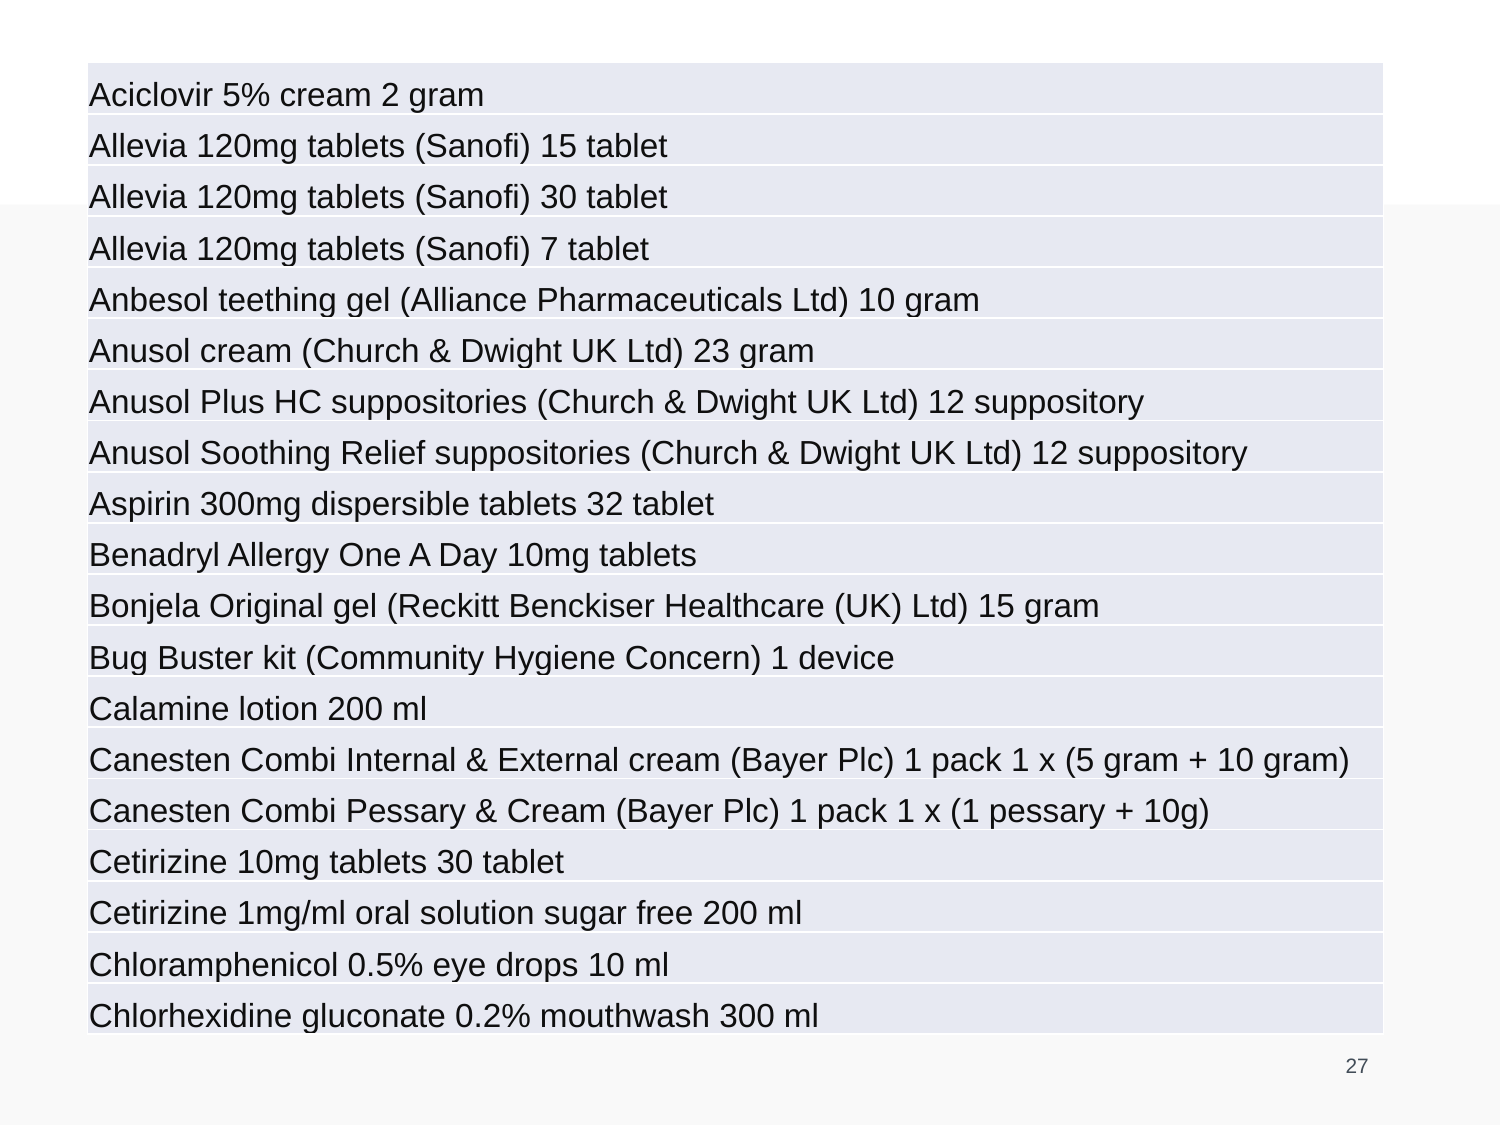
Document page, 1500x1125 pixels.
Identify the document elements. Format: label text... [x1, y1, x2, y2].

table_cell Canesten Combi Internal & External cream (Bayer Plc) 1 pack 1 x (5 gram + 10 gram) [88, 728, 1383, 778]
table_cell Chlorhexidine gluconate 0.2% mouthwash 300 ml [88, 984, 1383, 1033]
table_cell Anusol Soothing Relief suppositories (Church & Dwight UK Ltd) 12 suppository [88, 421, 1383, 471]
table_cell Cetirizine 10mg tablets 30 tablet [88, 830, 1383, 880]
table_cell Benadryl Allergy One A Day 10mg tablets [88, 524, 1383, 573]
table_cell Aspirin 300mg dispersible tablets 32 tablet [88, 473, 1383, 522]
table_cell Anbesol teething gel (Alliance Pharmaceuticals Ltd) 10 gram [88, 268, 1383, 317]
table_cell Bug Buster kit (Community Hygiene Concern) 1 device [88, 626, 1383, 675]
table_cell Canesten Combi Pessary & Cream (Bayer Plc) 1 pack 1 x (1 pessary + 10g) [88, 779, 1383, 829]
table_cell Cetirizine 1mg/ml oral solution sugar free 200 ml [88, 882, 1383, 931]
table_cell Allevia 120mg tablets (Sanofi) 7 tablet [88, 217, 1383, 266]
table_cell Allevia 120mg tablets (Sanofi) 15 tablet [88, 115, 1383, 164]
table_cell Anusol Plus HC suppositories (Church & Dwight UK Ltd) 12 suppository [88, 370, 1383, 420]
table_cell Bonjela Original gel (Reckitt Benckiser Healthcare (UK) Ltd) 15 gram [88, 575, 1383, 624]
table_header Aciclovir 5% cream 2 gram [88, 63, 1383, 113]
table_cell Calamine lotion 200 ml [88, 677, 1383, 726]
table_cell Allevia 120mg tablets (Sanofi) 30 tablet [88, 166, 1383, 215]
table_cell Chloramphenicol 0.5% eye drops 10 ml [88, 933, 1383, 982]
table_cell Anusol cream (Church & Dwight UK Ltd) 23 gram [88, 319, 1383, 368]
slide_number 27 [1033, 1035, 1384, 1095]
